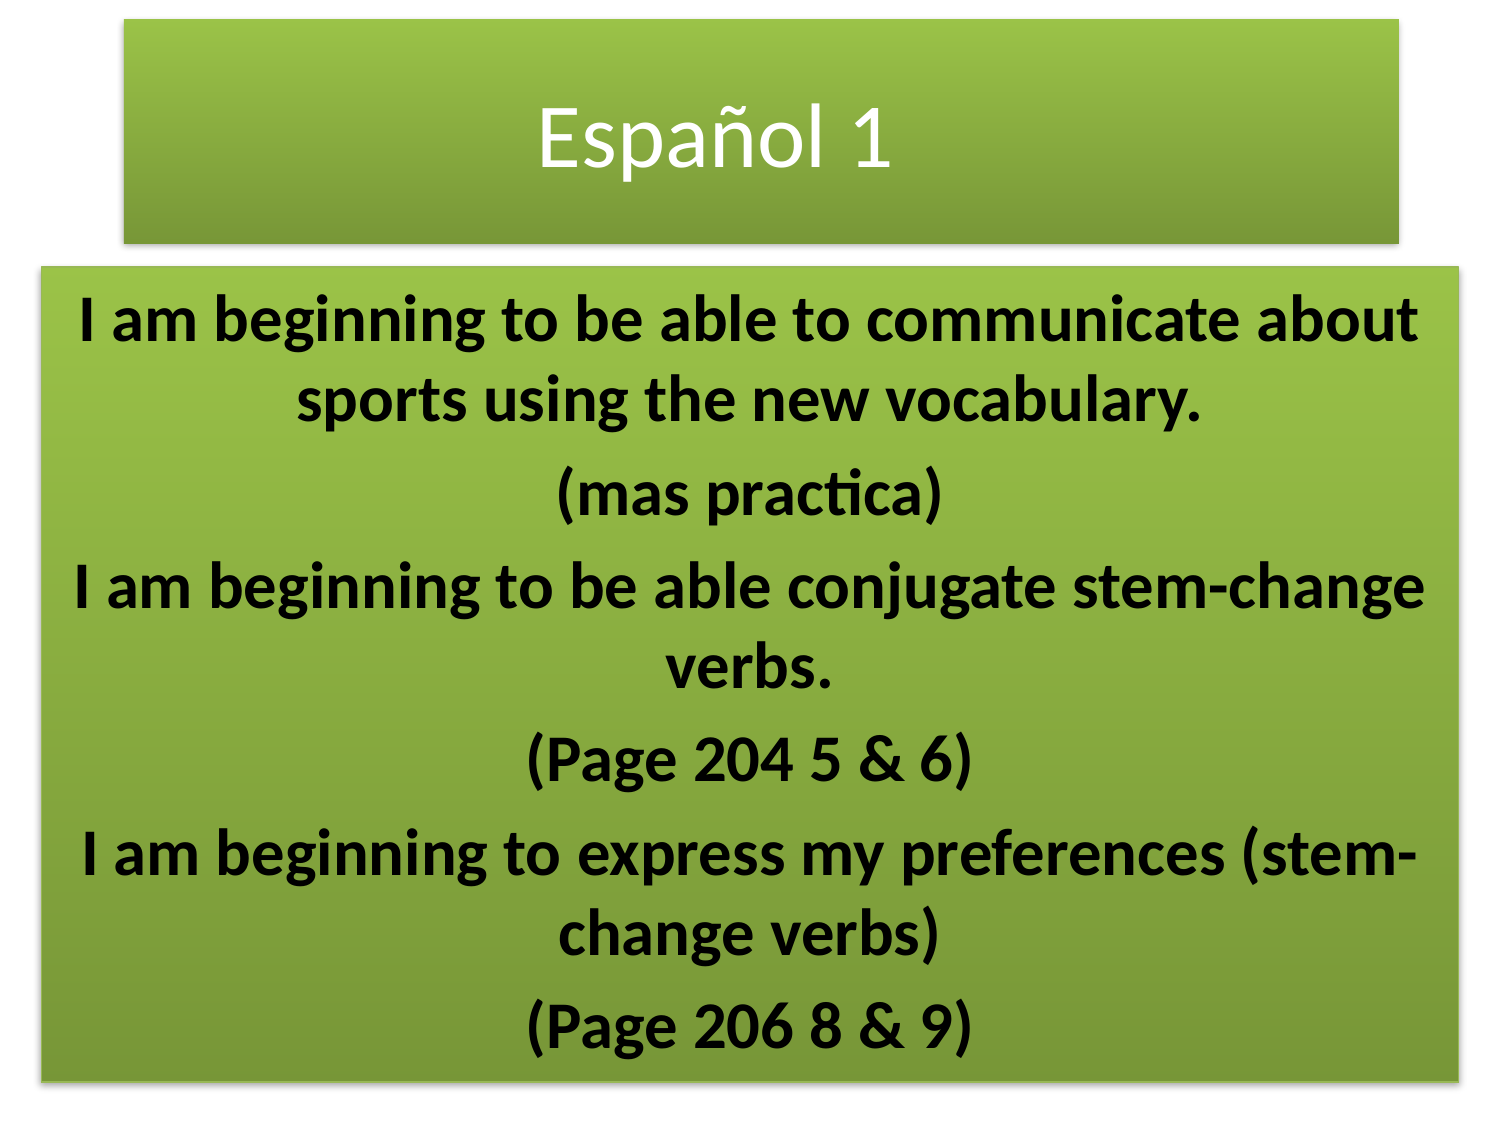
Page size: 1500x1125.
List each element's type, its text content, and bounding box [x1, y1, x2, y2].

title Español 1 [123, 19, 1399, 244]
subtitle I am beginning to be able to communicate about sports using the new vocabulary. (mas practica) I am beginning to be able conjugate stem-change verbs. (Page 204 5 & 6) I am beginning to express my preferences (stem-change verbs) (Page 206 8 & 9) [41, 266, 1459, 1083]
